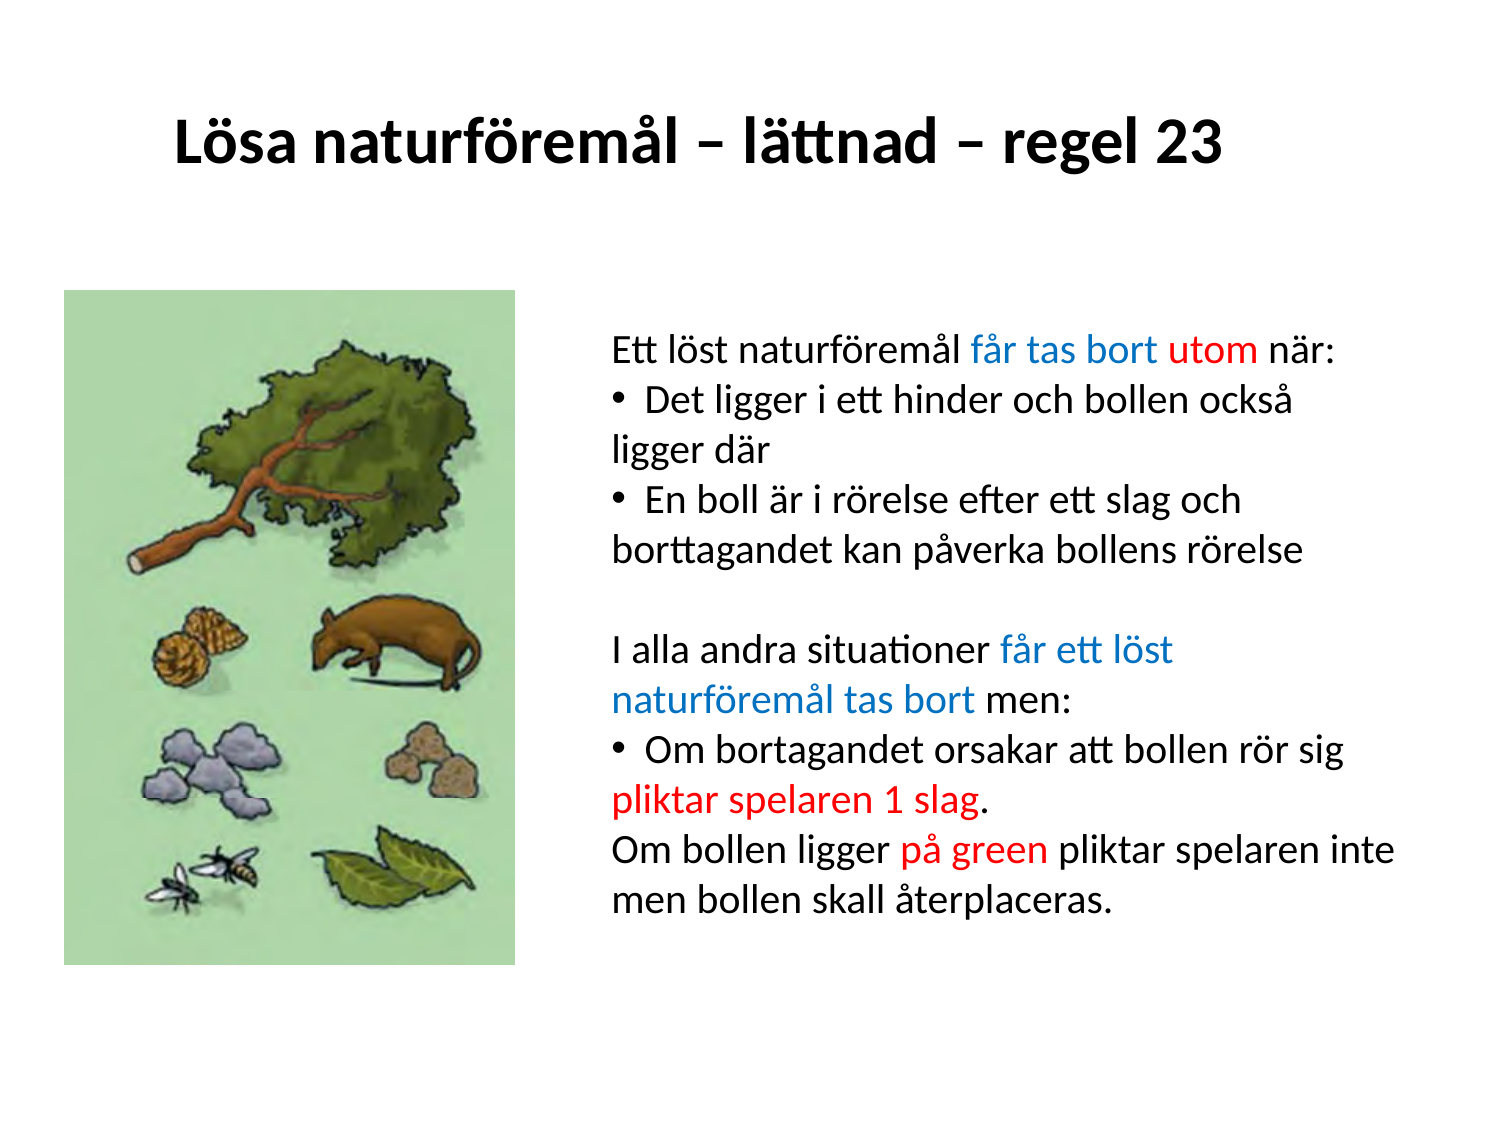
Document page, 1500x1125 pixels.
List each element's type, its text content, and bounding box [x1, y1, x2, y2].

text_box Lösa naturföremål – lättnad – regel 23 [159, 89, 1317, 185]
picture [64, 290, 515, 965]
text_box Ett löst naturföremål får tas bort utom när: Det ligger i ett hinder och bollen också ligger där En boll är i rörelse efter ett slag och borttagandet kan påverka bollens rörelse I alla andra situationer får ett löst naturföremål tas bort men: Om bortagandet orsakar att bollen rör sig pliktar spelaren 1 slag. Om bollen ligger på green pliktar spelaren inte men bollen skall återplaceras. [596, 314, 1412, 930]
